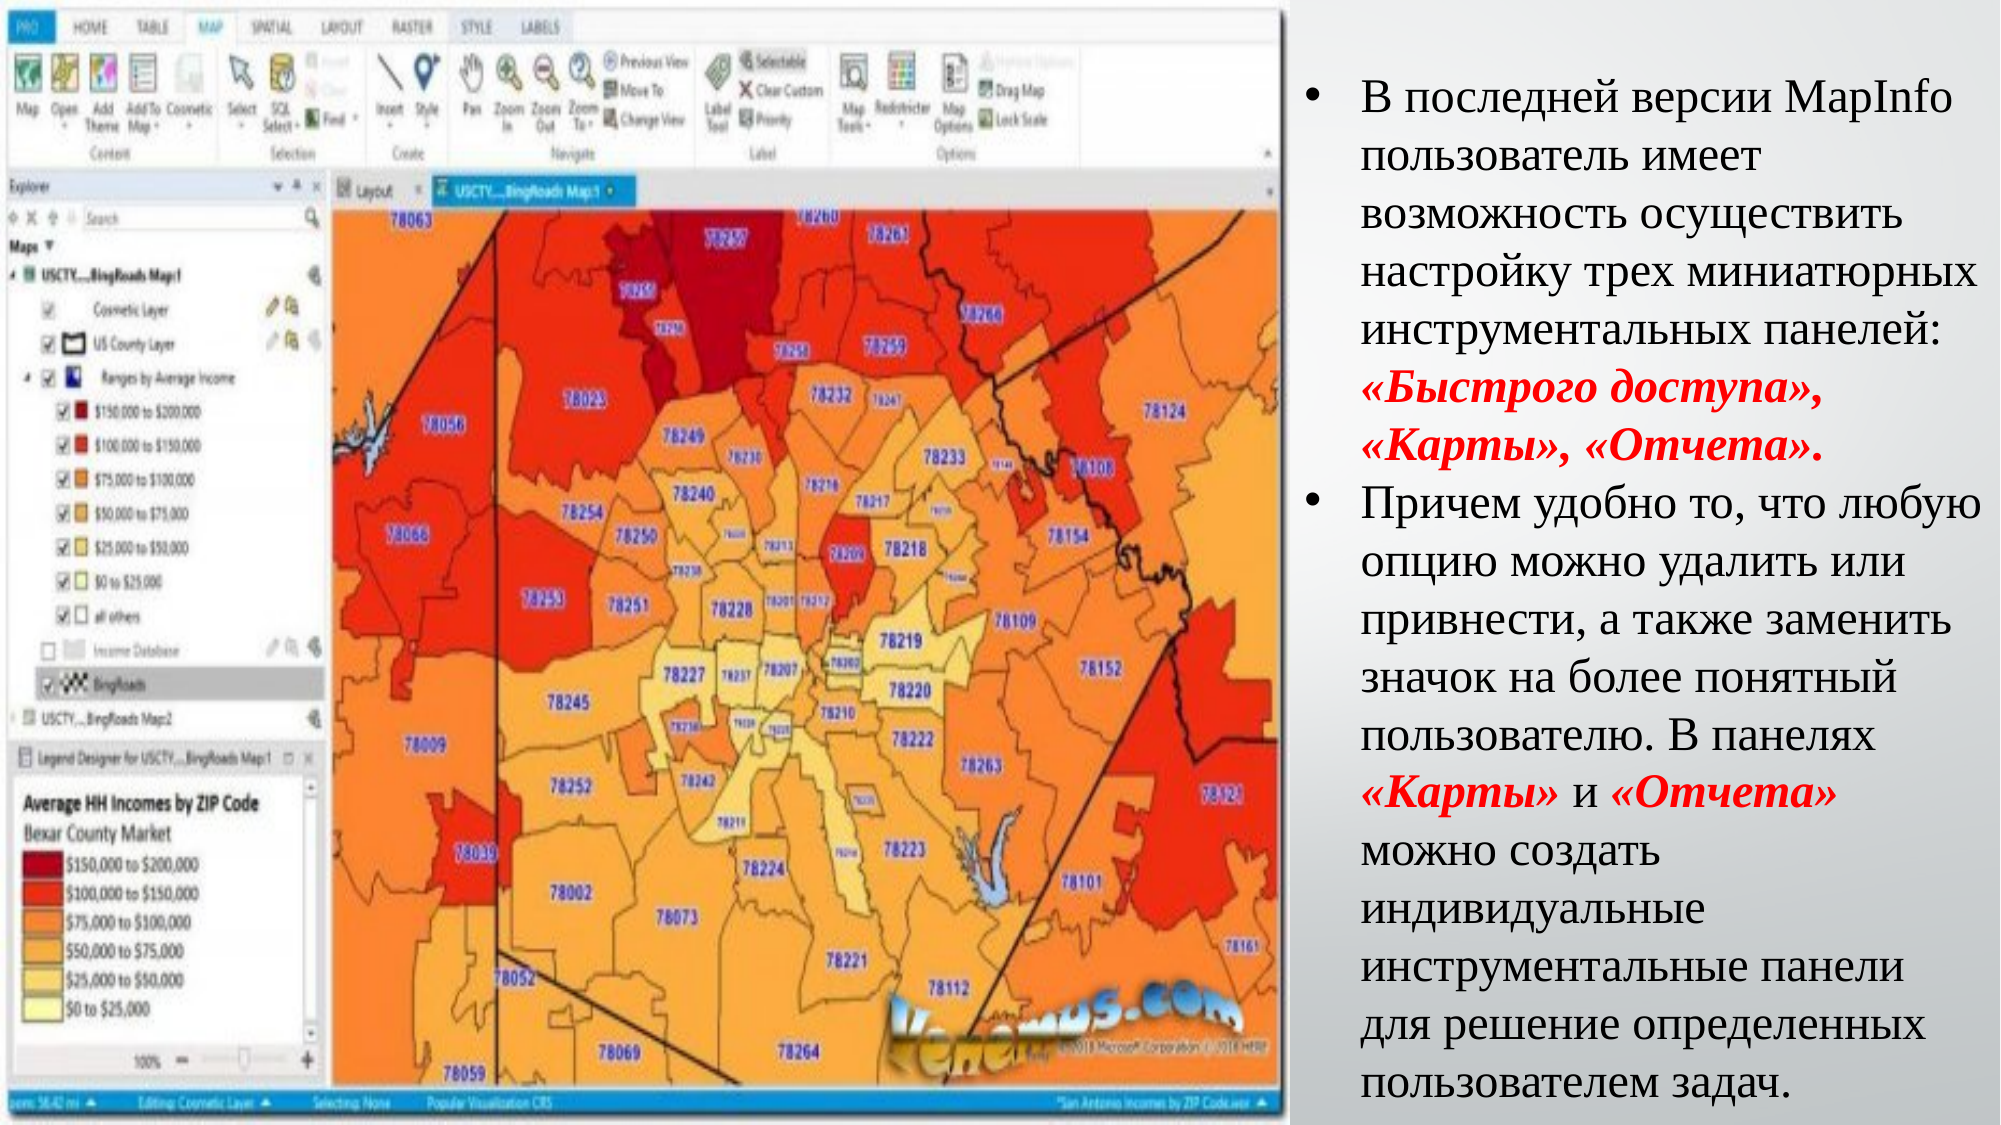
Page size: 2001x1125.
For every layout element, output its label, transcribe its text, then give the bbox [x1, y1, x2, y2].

picture [0, 0, 1290, 1125]
text_box В последней версии MapInfo пользователь имеет возможность осуществить настройку трех миниатюрных инструментальных панелей: «Быстрого доступа», «Карты», «Отчета». Причем удобно то, что любую опцию можно удалить или привнести, а также заменить значок на более понятный пользователю. В панелях «Карты» и «Отчета» можно создать индивидуальные инструментальные панели для решение определенных пользователем задач. [1290, 57, 2000, 1115]
